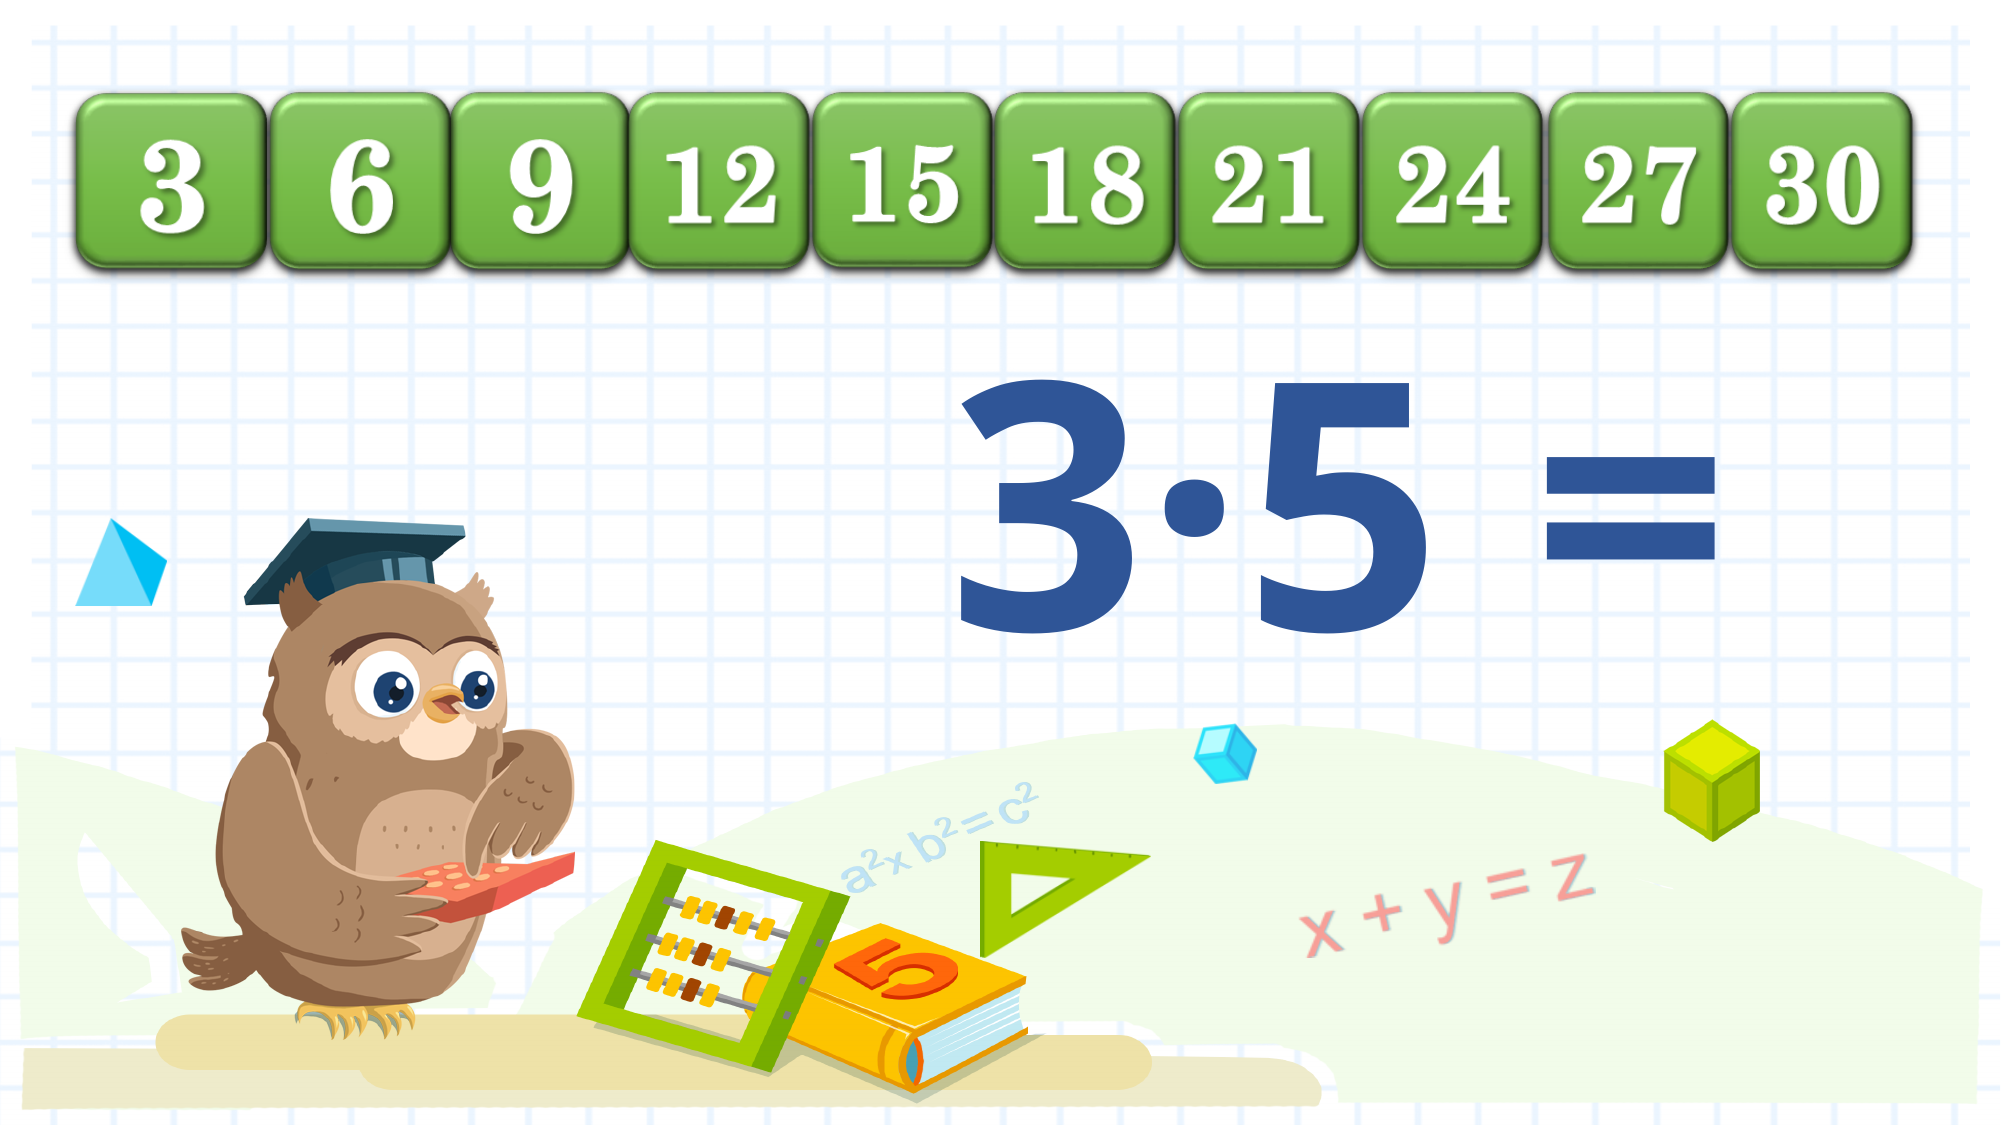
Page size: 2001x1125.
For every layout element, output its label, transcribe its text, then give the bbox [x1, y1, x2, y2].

text_box [1720, 84, 1924, 284]
text_box [1167, 84, 1345, 284]
text_box [825, 84, 978, 282]
text_box [466, 84, 612, 284]
title 3·5 = [835, 366, 1843, 670]
text_box [1351, 84, 1531, 284]
text_box [63, 85, 253, 283]
text_box [983, 84, 1162, 284]
text_box [617, 84, 821, 284]
text_box [1537, 84, 1715, 284]
text_box [258, 84, 462, 284]
picture [0, 0, 2001, 1125]
